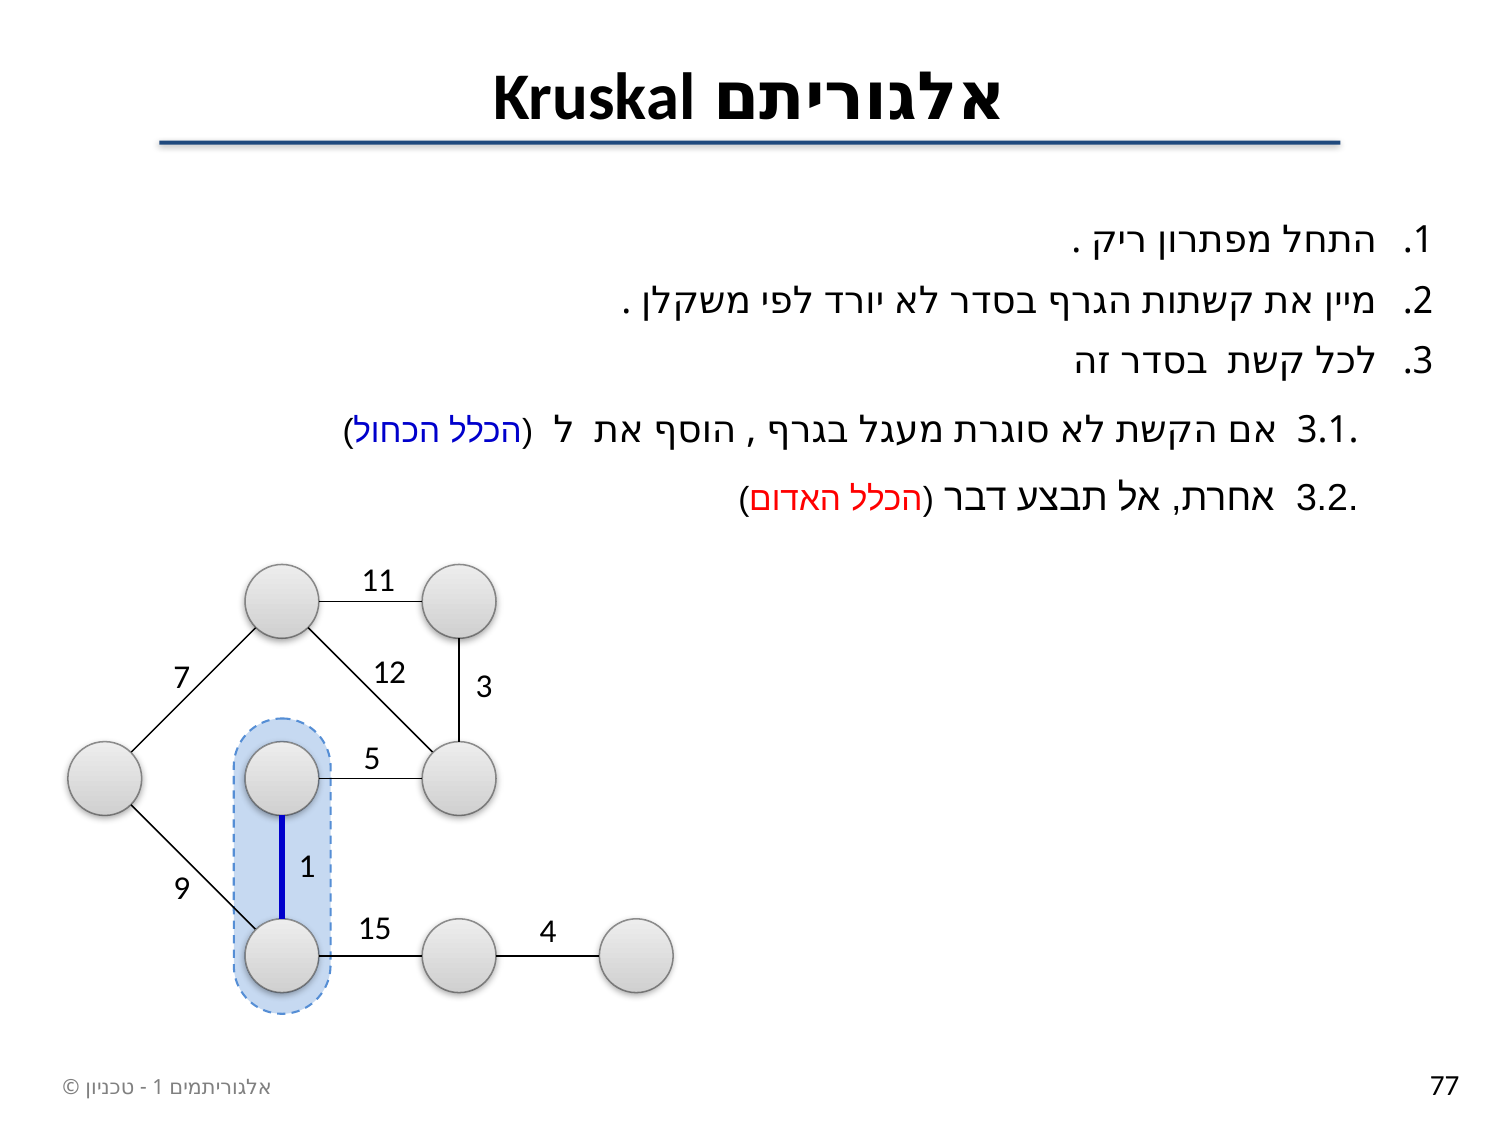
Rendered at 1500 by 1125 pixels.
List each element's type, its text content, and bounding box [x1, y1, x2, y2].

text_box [67, 550, 674, 993]
text_box [246, 1001, 315, 1016]
title אלגוריתם Kruskal [33, 0, 1466, 141]
